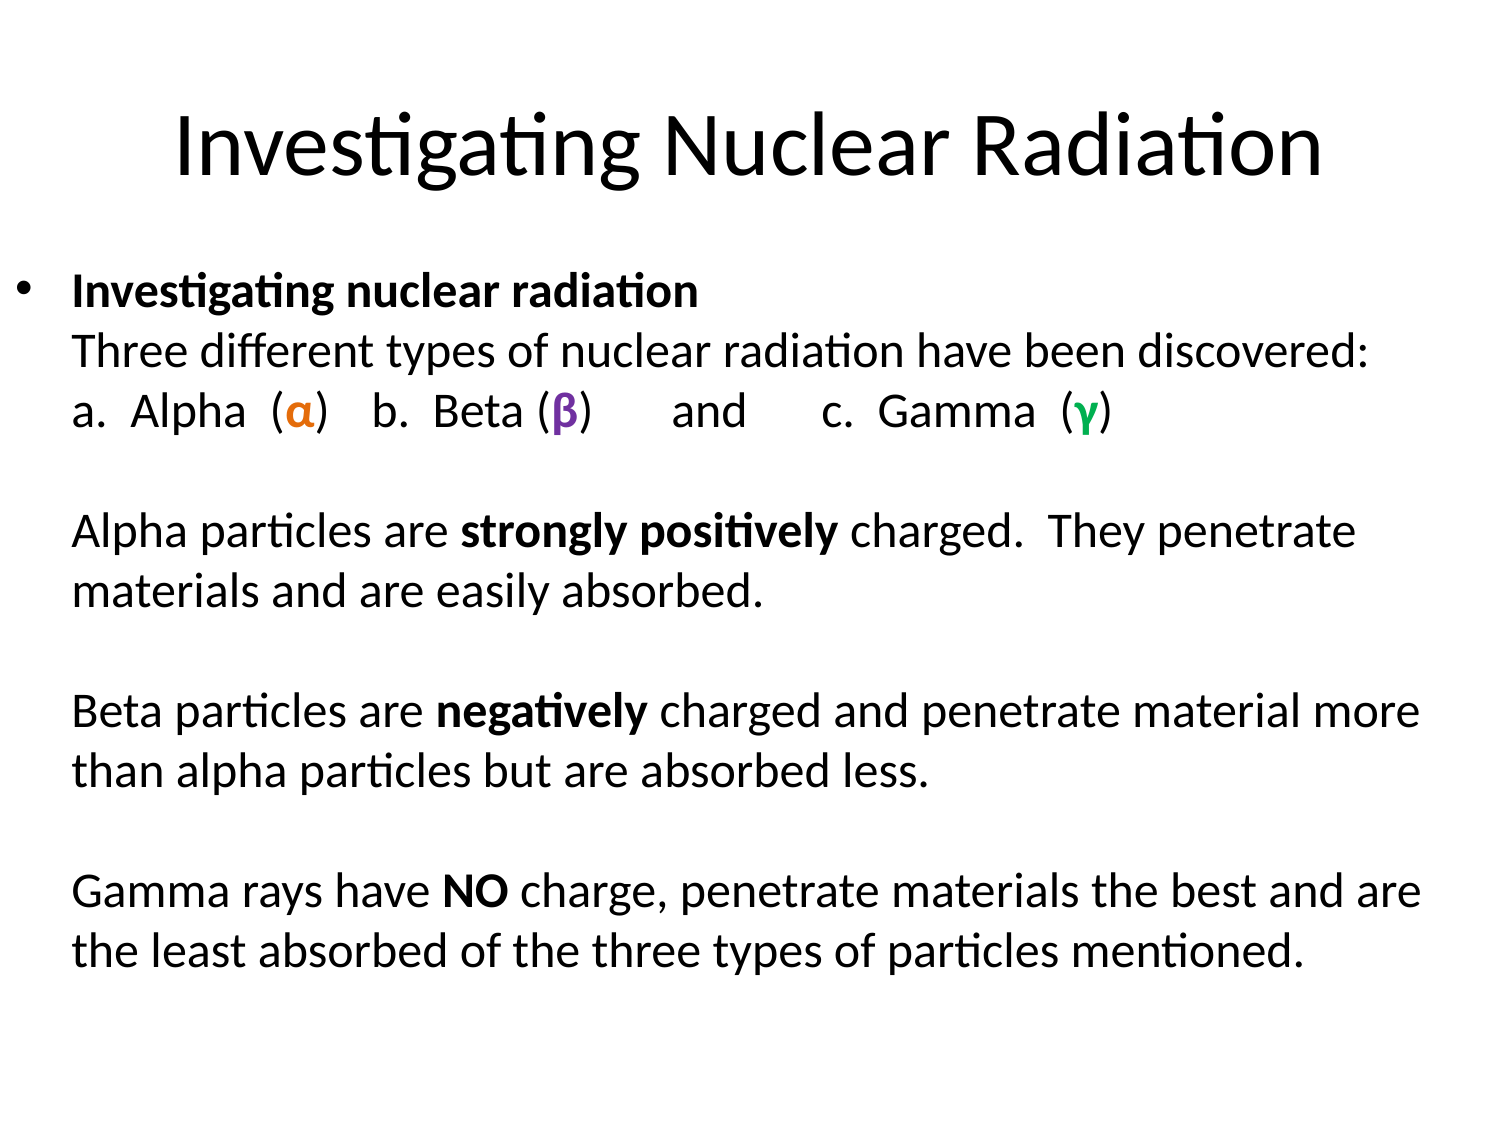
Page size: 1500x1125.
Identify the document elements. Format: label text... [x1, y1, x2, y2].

list Investigating nuclear radiation Three different types of nuclear radiation have been discovered: a. Alpha (α) b. Beta (β) and c. Gamma (γ) Alpha particles are strongly positively charged. They penetrate materials and are easily absorbed. Beta particles are negatively charged and penetrate material more than alpha particles but are absorbed less. Gamma rays have NO charge, penetrate materials the best and are the least absorbed of the three types of particles mentioned. [0, 249, 1500, 1125]
title Investigating Nuclear Radiation [75, 45, 1425, 233]
